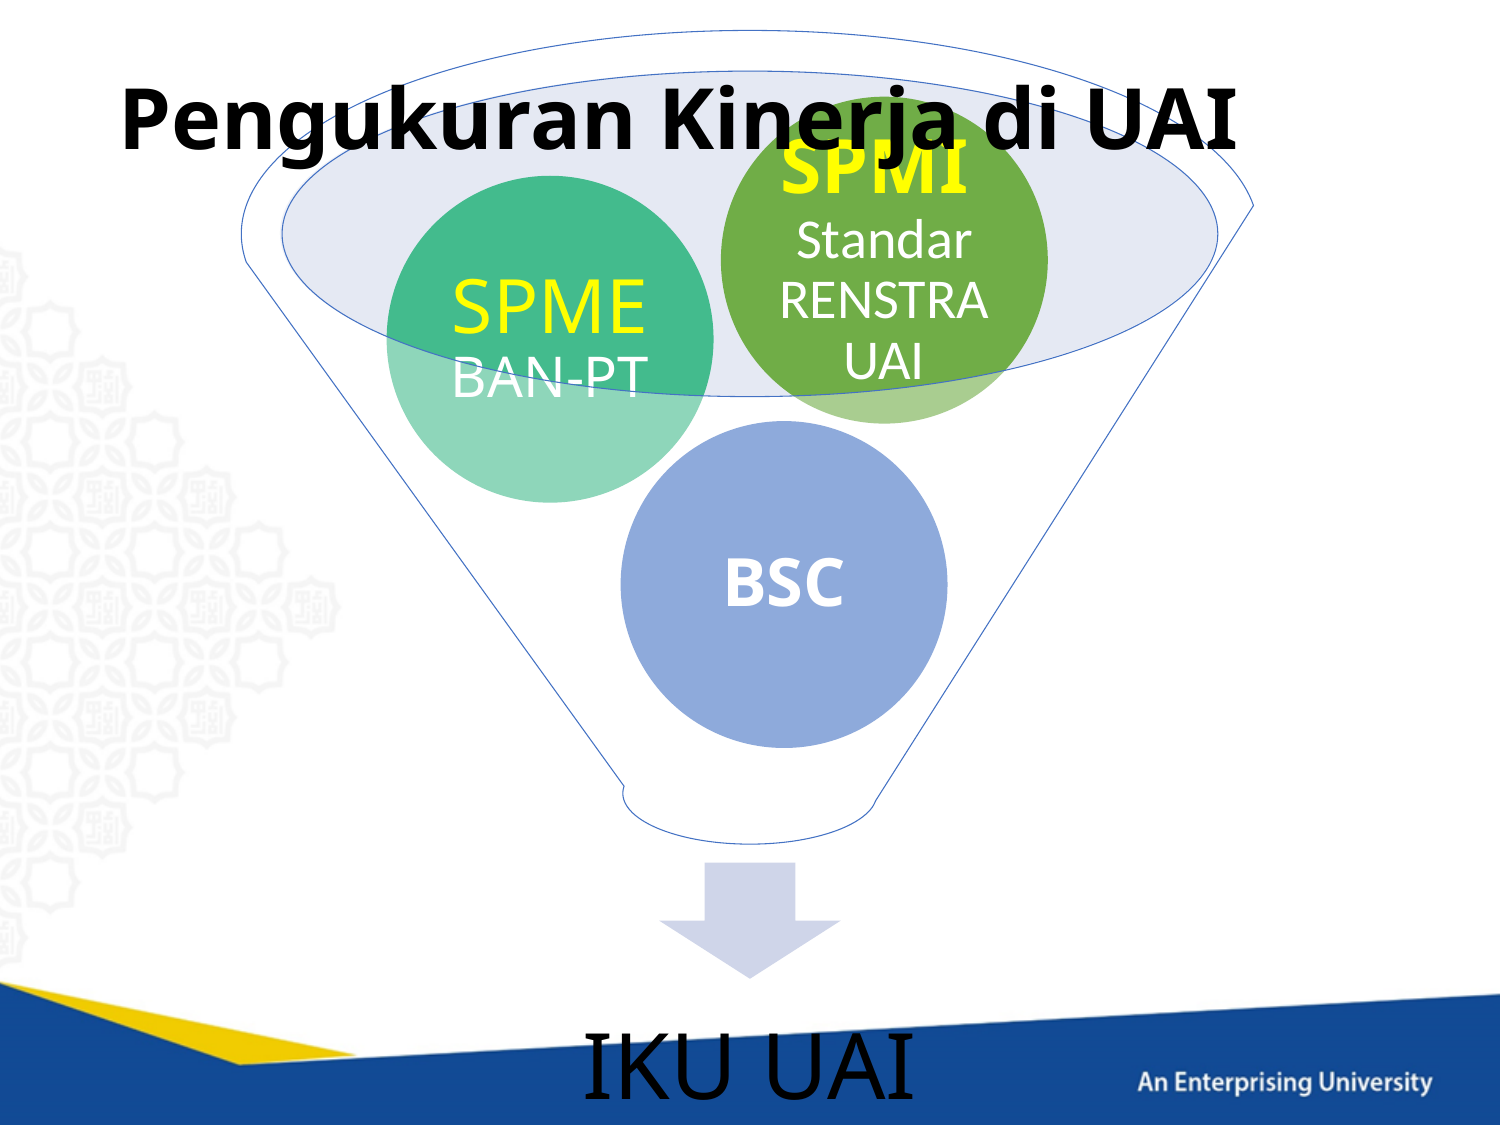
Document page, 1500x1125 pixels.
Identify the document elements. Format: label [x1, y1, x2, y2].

list [0, 23, 1500, 1125]
